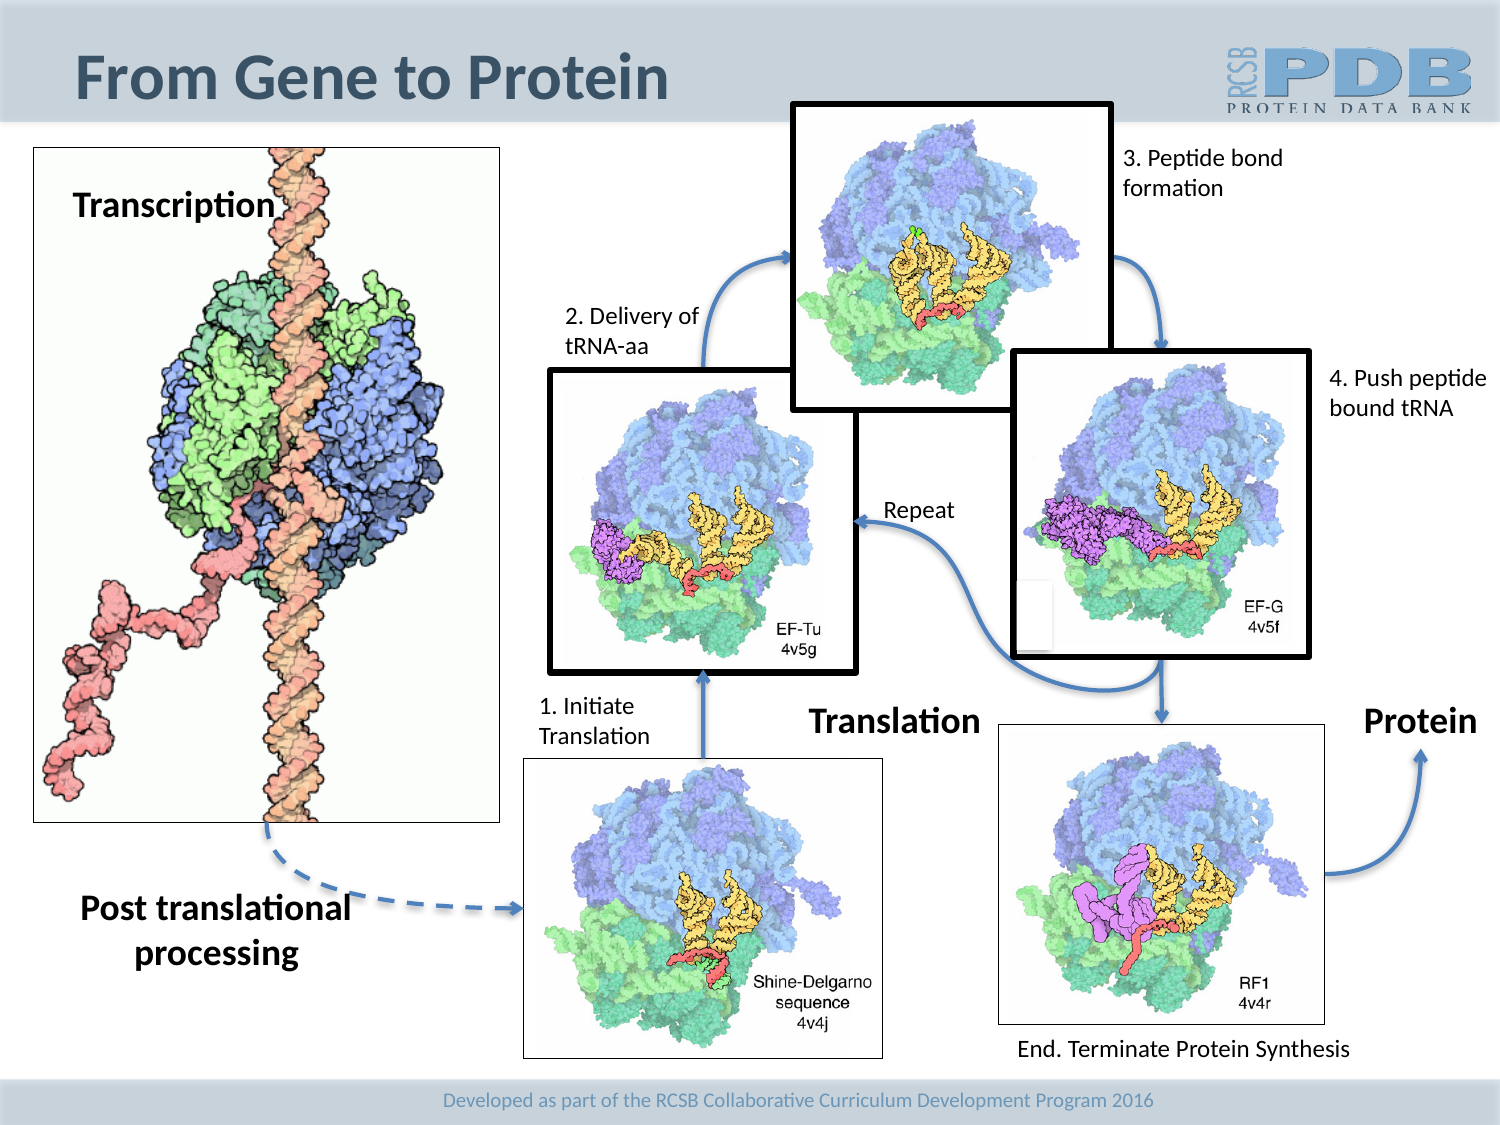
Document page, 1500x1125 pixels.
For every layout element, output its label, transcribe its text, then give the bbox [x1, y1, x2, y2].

text_box 4. Push peptide bound tRNA [1314, 353, 1500, 429]
text_box 3. Peptide bond formation [1113, 133, 1307, 209]
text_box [351, 736, 439, 995]
picture [523, 758, 883, 1059]
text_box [1324, 749, 1422, 875]
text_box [691, 268, 790, 362]
text_box Protein [1349, 688, 1493, 749]
text_box 2. Delivery of tRNA-aa [550, 292, 687, 367]
picture [552, 106, 1109, 670]
text_box Post translational processing [60, 875, 346, 980]
picture [998, 723, 1326, 1025]
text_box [940, 433, 1074, 742]
title From Gene to Protein [60, 24, 1400, 122]
text_box 1. Initiate Translation [523, 682, 762, 757]
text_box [1016, 353, 1307, 655]
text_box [1113, 256, 1162, 352]
text_box Translation [793, 688, 941, 749]
picture [32, 147, 501, 823]
text_box Repeat [868, 486, 935, 531]
text_box End. Terminate Protein Synthesis [1002, 1024, 1366, 1070]
